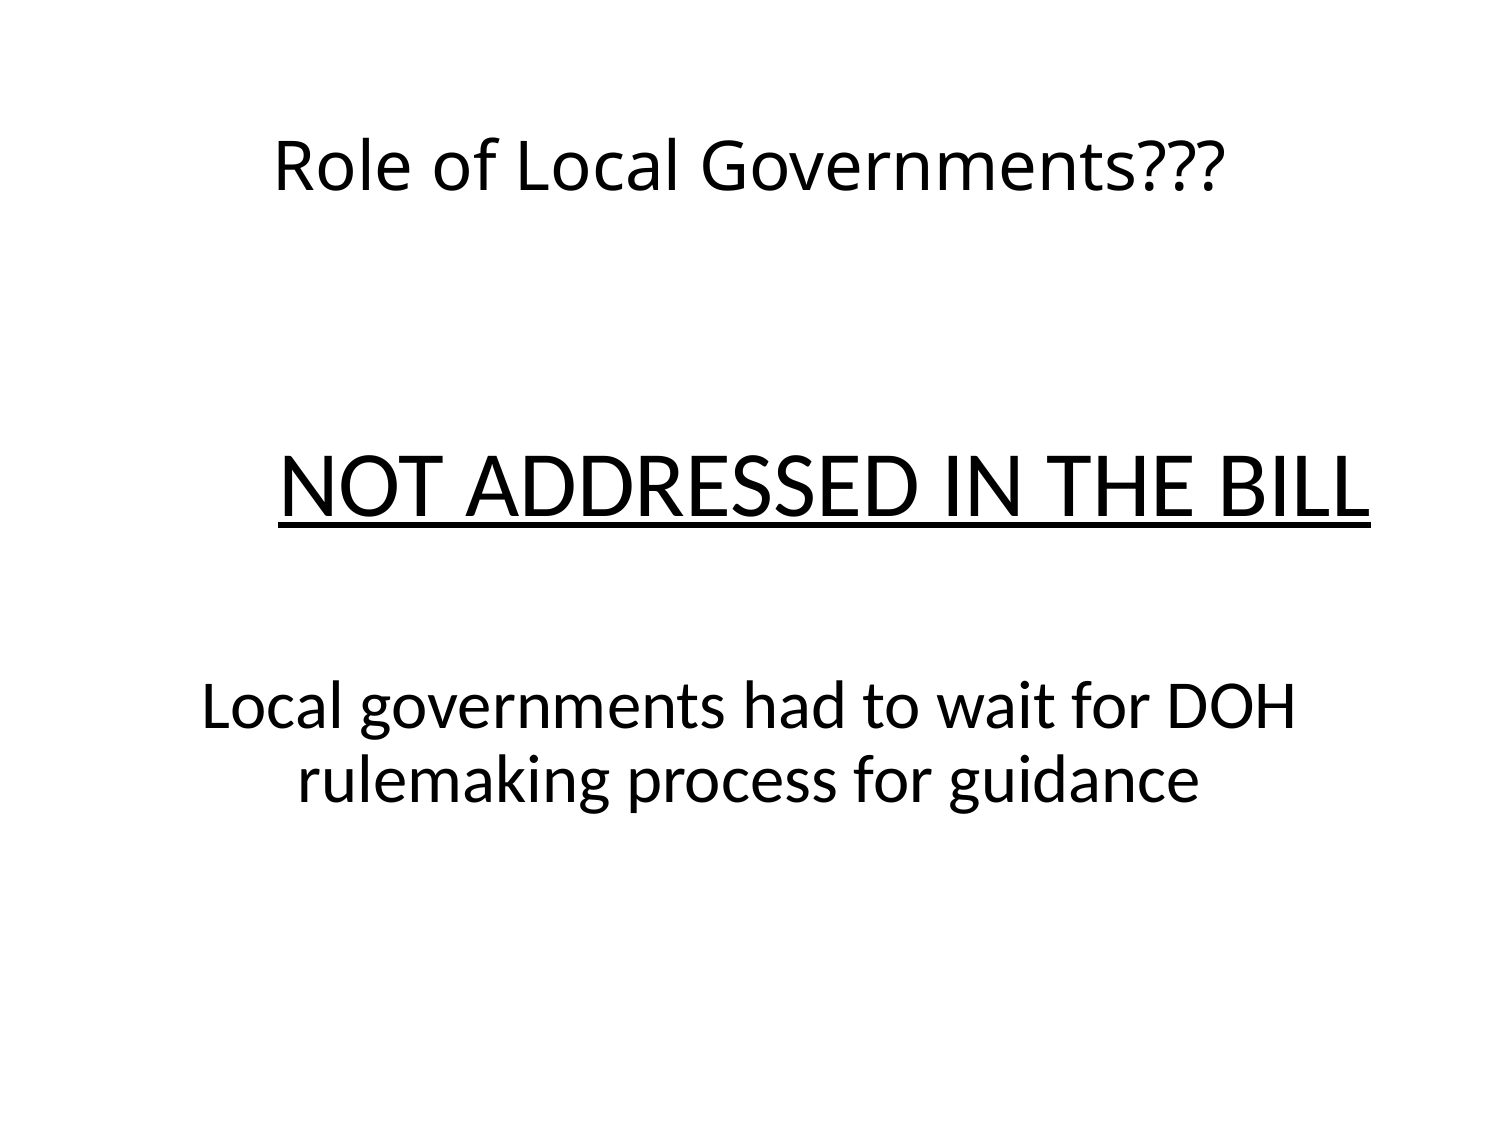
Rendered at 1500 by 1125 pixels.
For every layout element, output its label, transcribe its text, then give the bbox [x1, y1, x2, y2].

list NOT ADDRESSED IN THE BILL Local governments had to wait for DOH rulemaking process for guidance [103, 299, 1397, 1014]
title Role of Local Governments??? [103, 59, 1397, 278]
